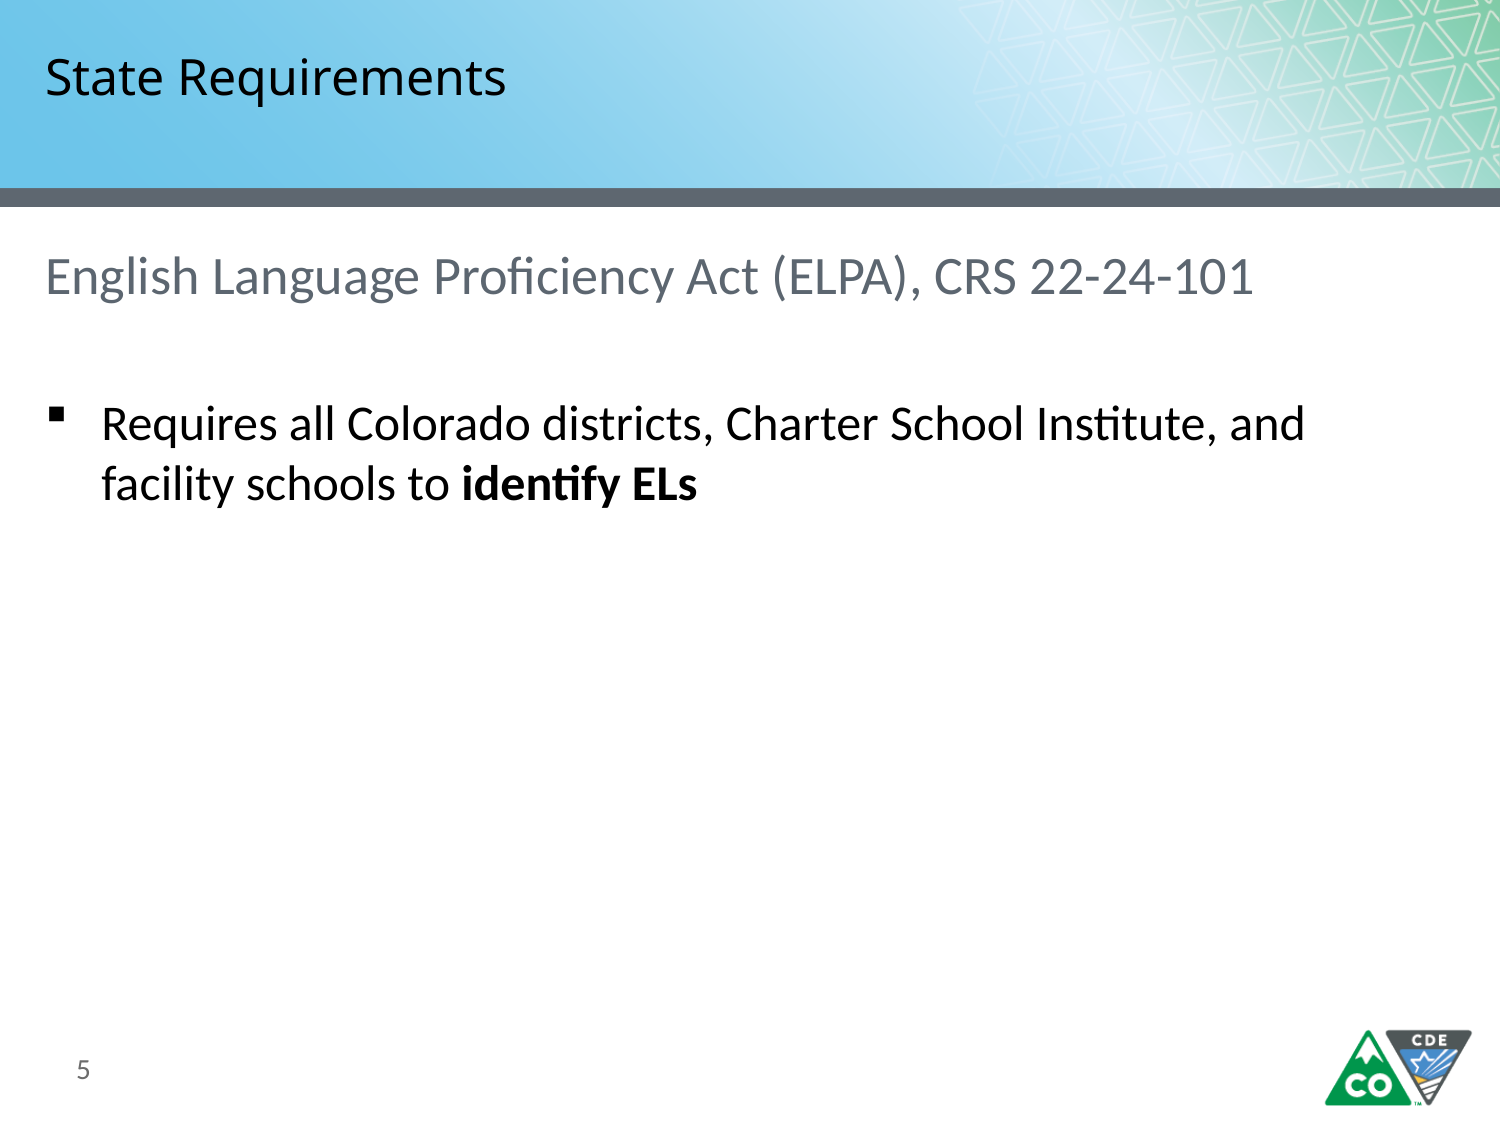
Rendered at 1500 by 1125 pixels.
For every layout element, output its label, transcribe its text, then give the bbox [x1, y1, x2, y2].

title State Requirements [45, 45, 1339, 162]
list English Language Proficiency Act (ELPA), CRS 22-24-101 Requires all Colorado districts, Charter School Institute, and facility schools to identify ELs [45, 239, 1380, 954]
slide_number 5 [45, 1042, 122, 1103]
picture [1312, 1021, 1482, 1113]
picture [0, 0, 1500, 207]
